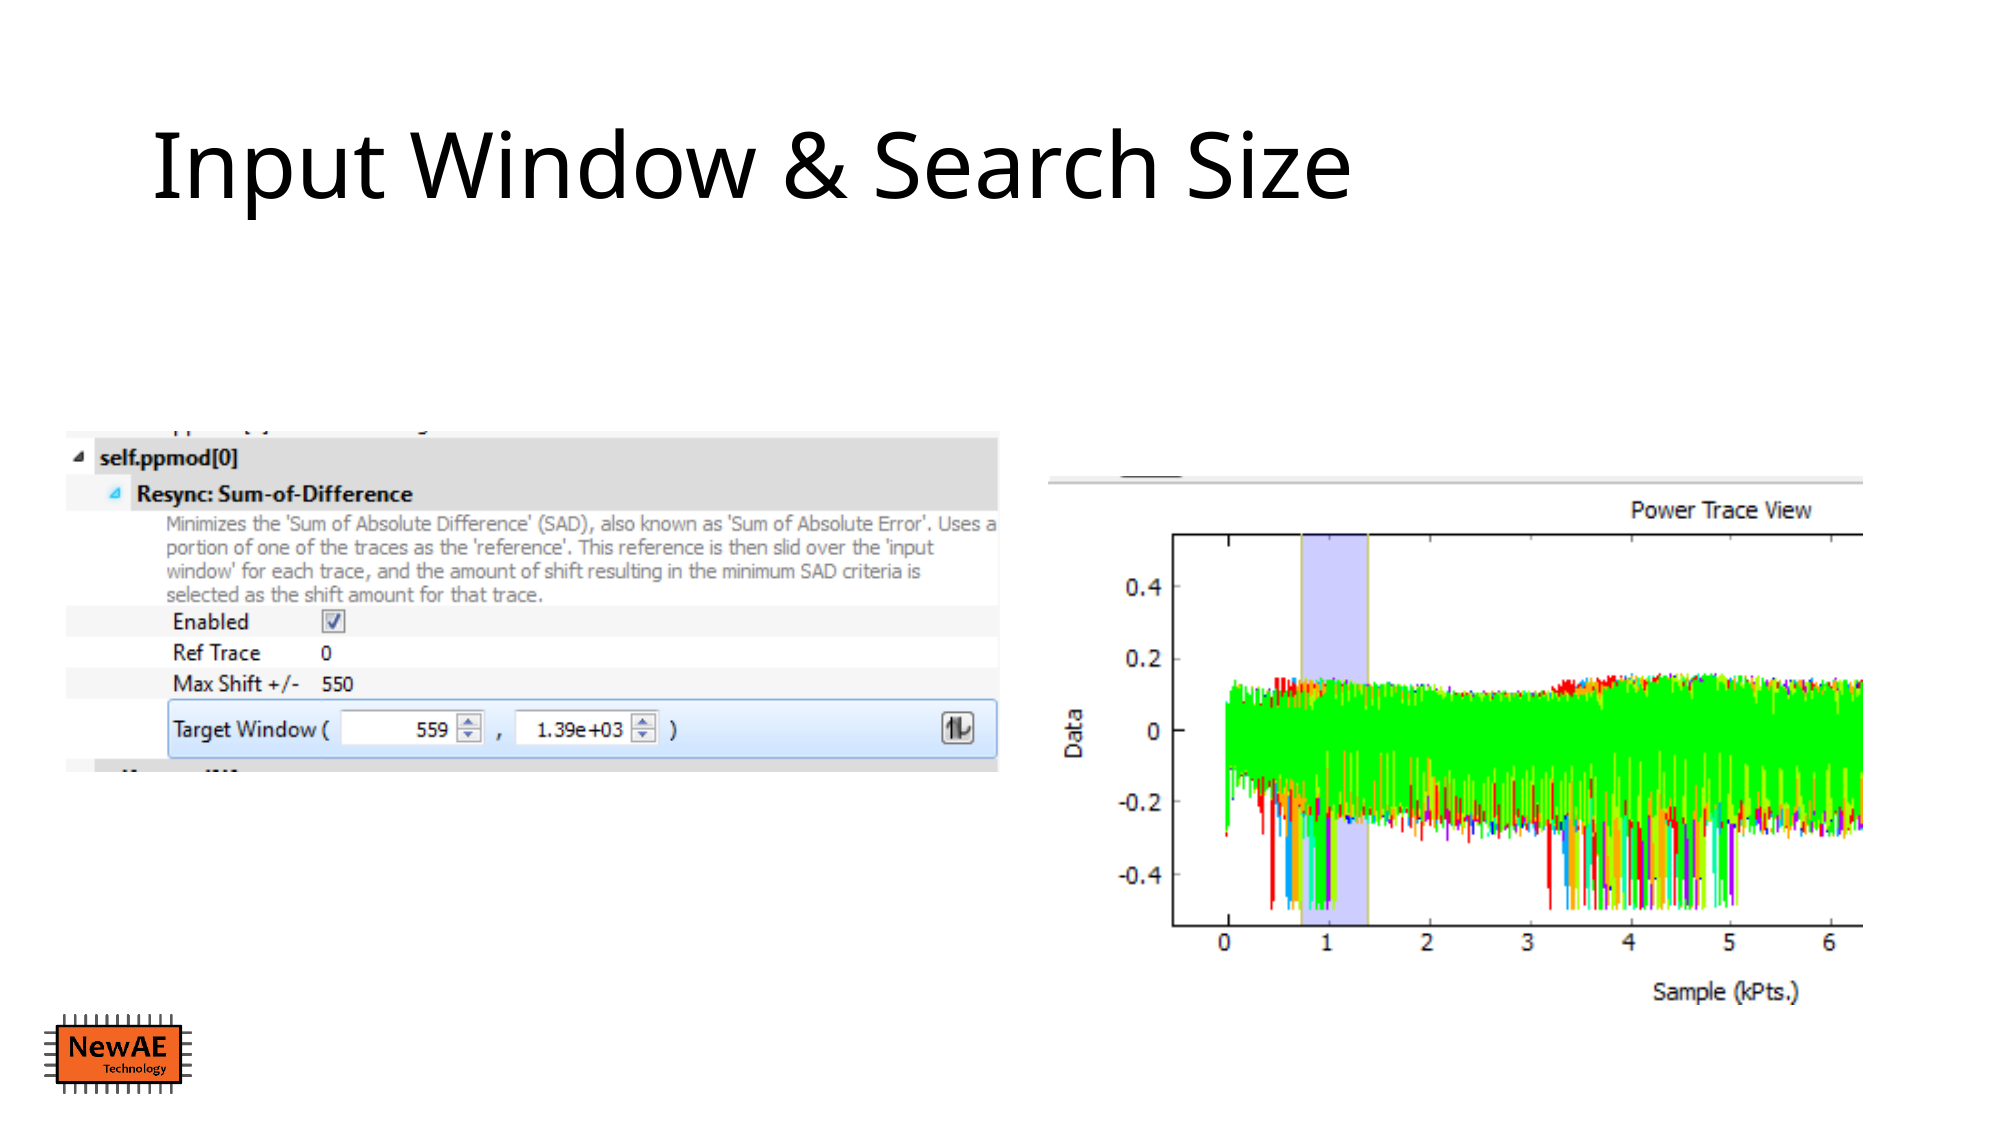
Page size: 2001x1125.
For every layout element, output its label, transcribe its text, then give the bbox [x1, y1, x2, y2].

title Input Window & Search Size [137, 59, 1863, 278]
picture [44, 1014, 192, 1094]
picture [1048, 476, 1863, 1005]
picture [66, 431, 1000, 772]
